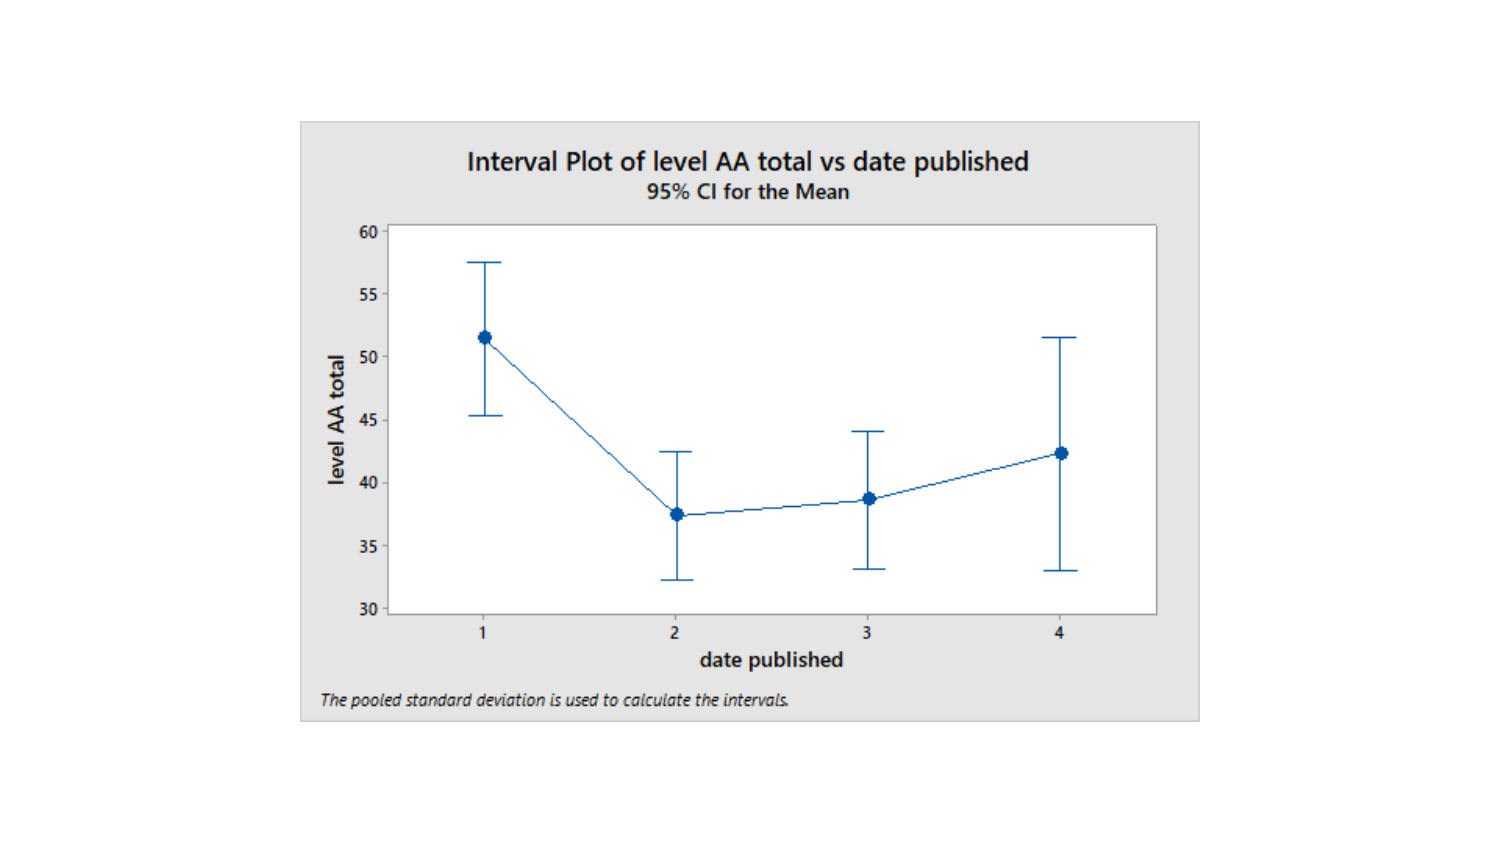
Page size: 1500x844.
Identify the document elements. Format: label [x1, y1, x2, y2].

picture [299, 121, 1201, 723]
